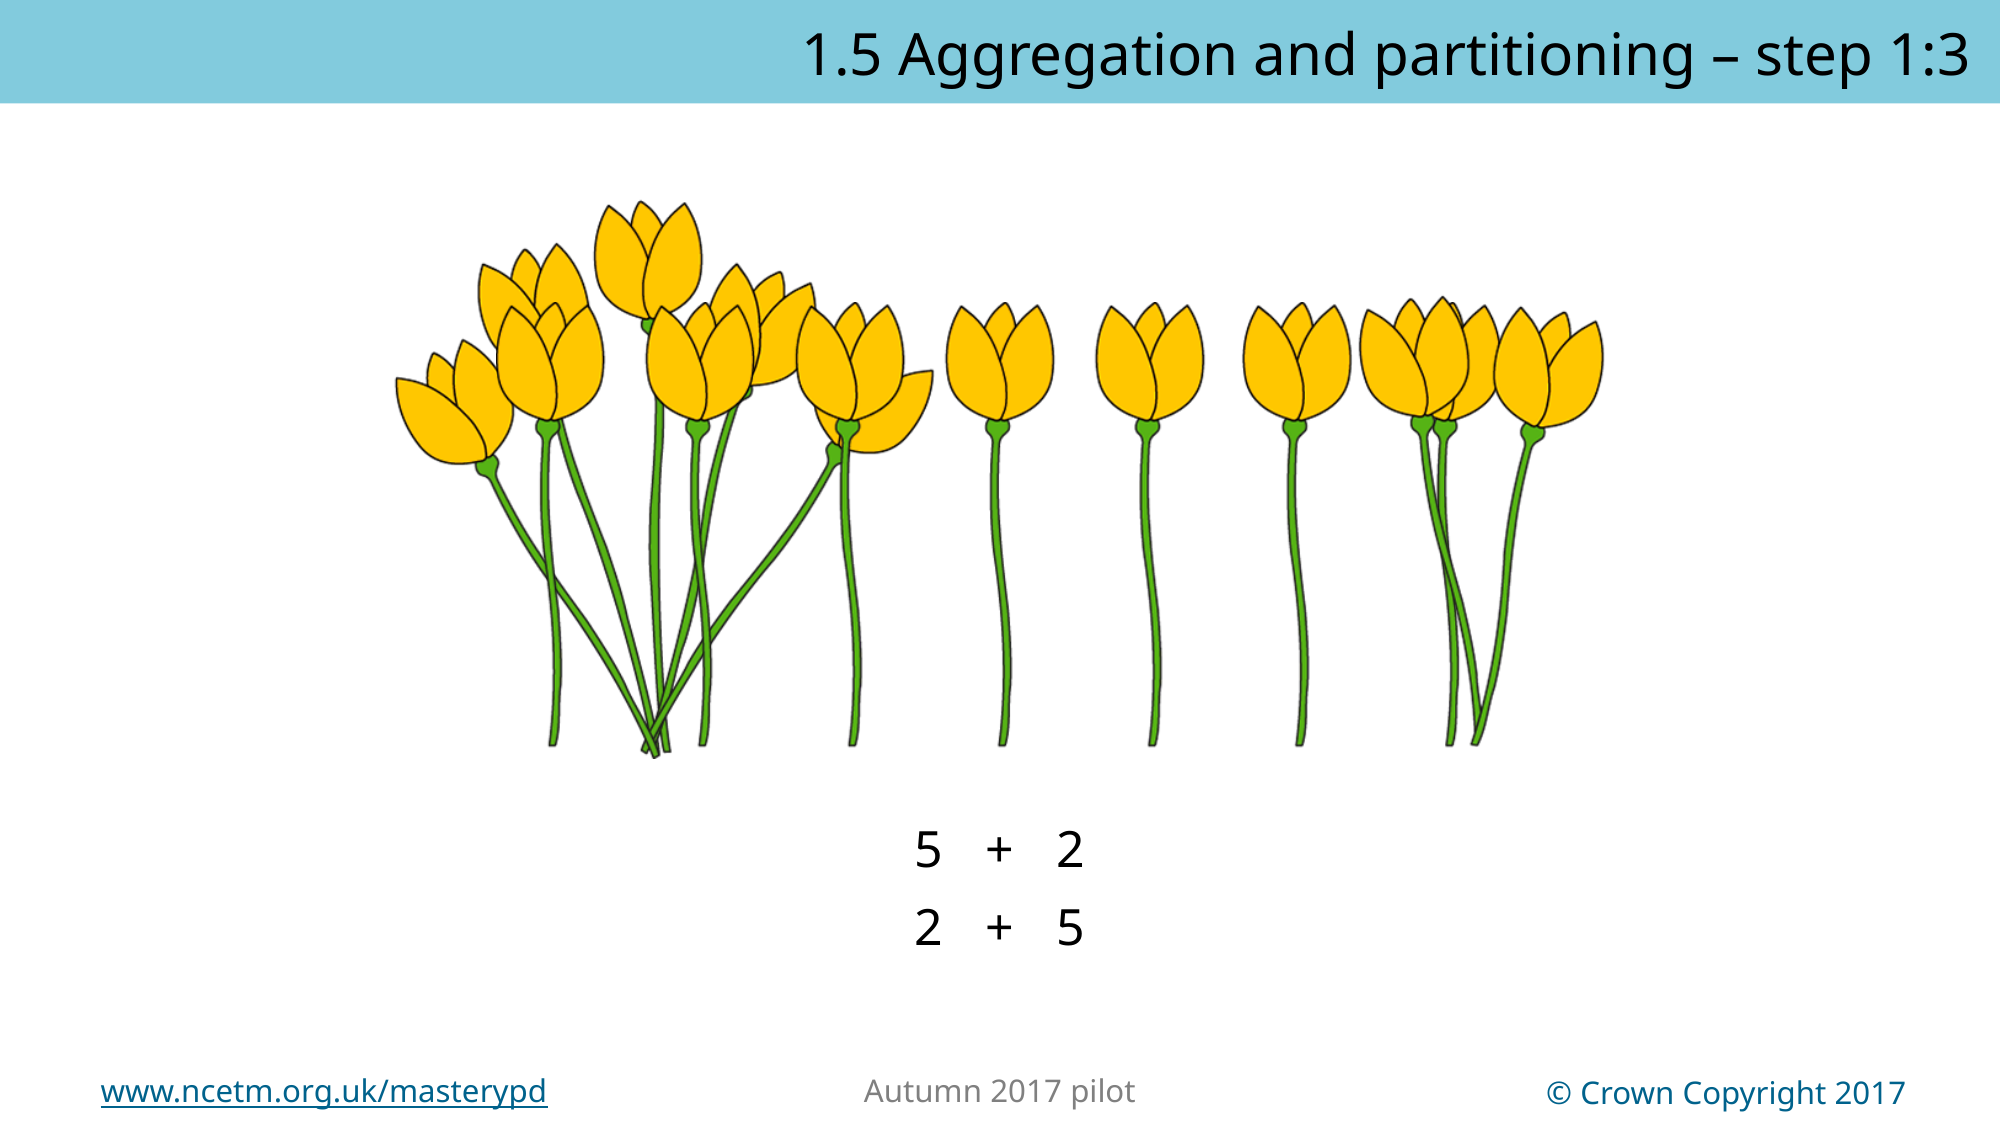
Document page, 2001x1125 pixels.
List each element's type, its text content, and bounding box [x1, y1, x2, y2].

text_box 2 [870, 888, 940, 964]
text_box + [940, 810, 1059, 886]
text_box 2 [1059, 810, 1130, 886]
text_box + [940, 888, 1059, 964]
list 1.5 Aggregation and partitioning – step 1:3 [0, 0, 2000, 104]
picture [1235, 231, 1639, 813]
text_box 5 [1059, 888, 1130, 964]
text_box 5 [870, 810, 940, 886]
picture [385, 184, 1213, 764]
